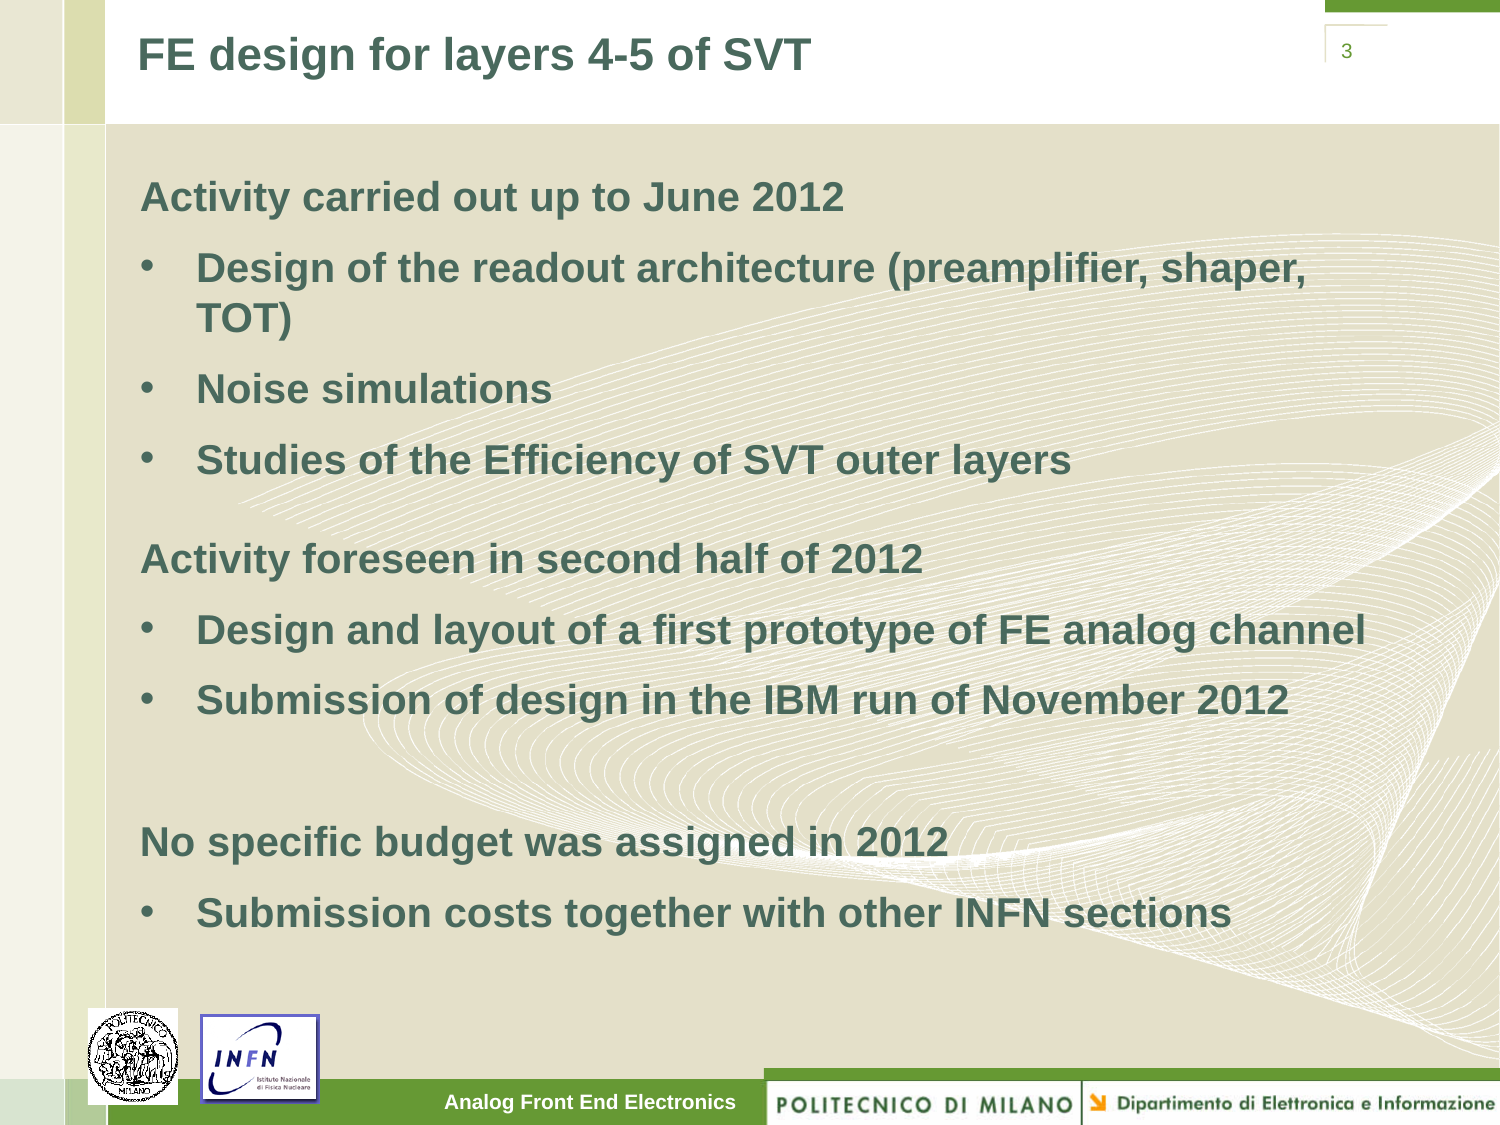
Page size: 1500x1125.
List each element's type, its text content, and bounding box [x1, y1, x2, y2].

title FE design for layers 4-5 of SVT [137, 24, 1275, 162]
text_box Activity carried out up to June 2012 Design of the readout architecture (preamplifier, shaper, TOT) Noise simulations Studies of the Efficiency of SVT outer layers Activity foreseen in second half of 2012 Design and layout of a first prototype of FE analog channel Submission of design in the IBM run of November 2012 No specific budget was assigned in 2012 Submission costs together with other INFN sections [124, 162, 1400, 1015]
slide_number 3 [1341, 37, 1500, 63]
picture [0, 112, 1500, 1125]
